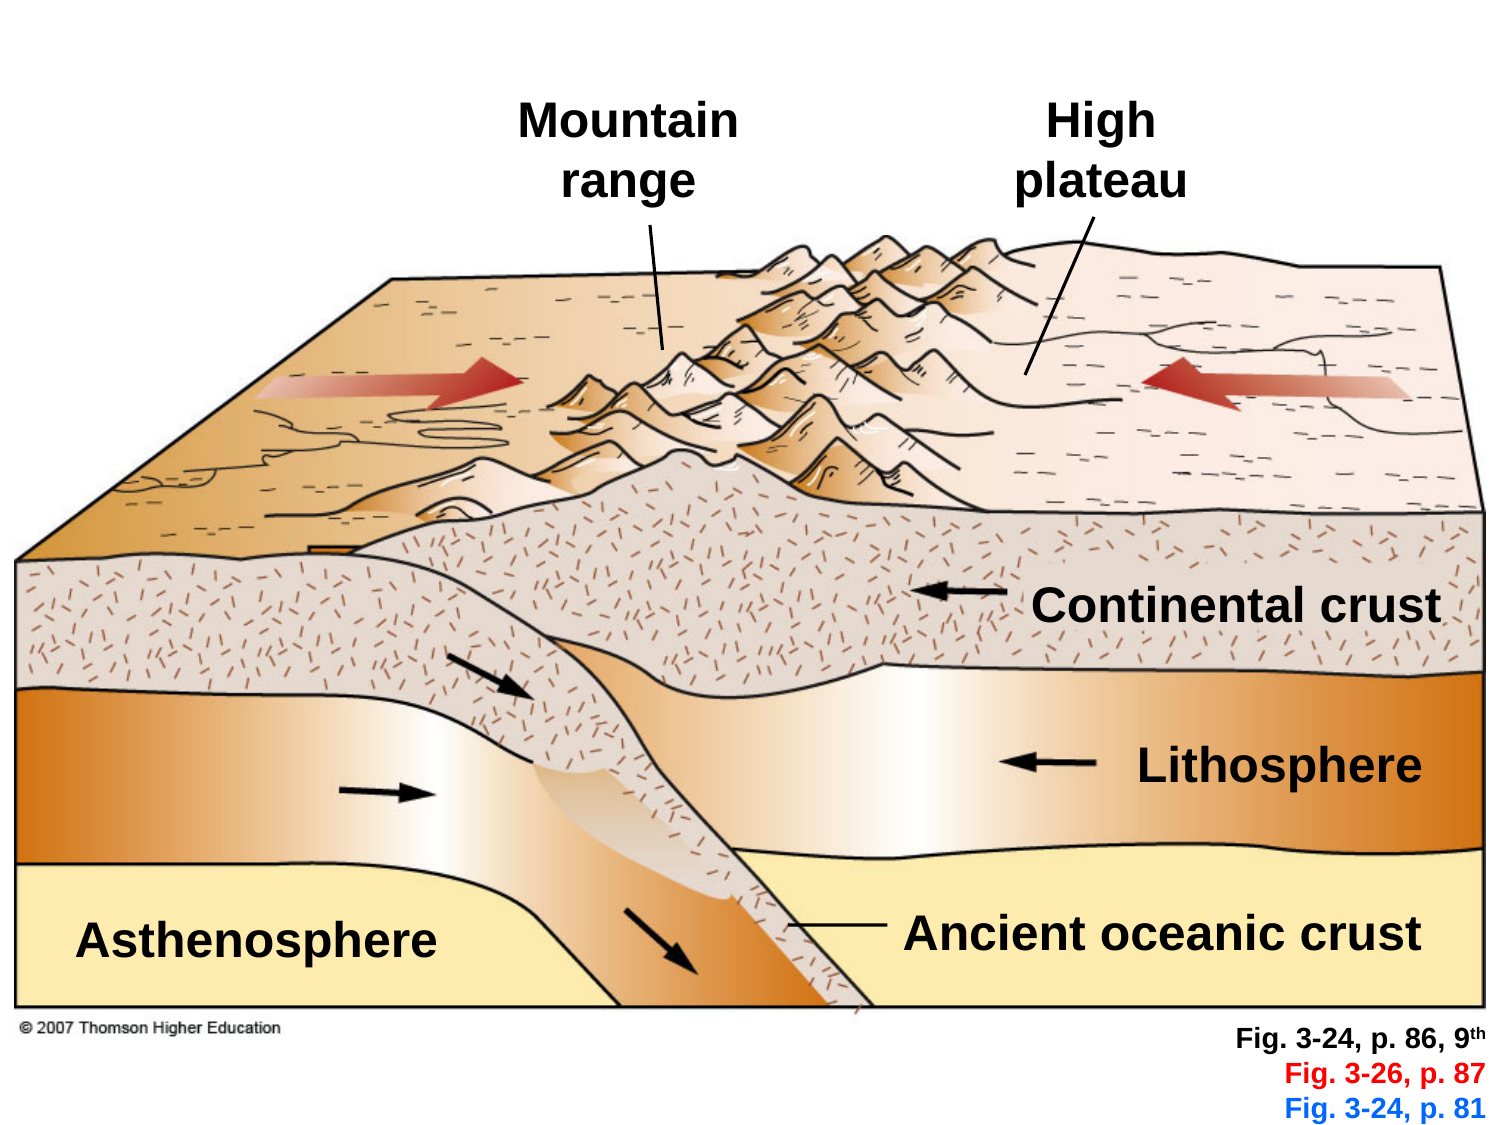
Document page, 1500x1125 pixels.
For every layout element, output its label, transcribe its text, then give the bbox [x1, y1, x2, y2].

title [0, 37, 1371, 226]
text_box High plateau [969, 79, 1233, 215]
text_box Fig. 3-24, p. 86, 9th Fig. 3-26, p. 87 Fig. 3-24, p. 81 Fig. 3-23, p. 94 [1273, 1012, 1500, 1125]
picture [14, 235, 1486, 1038]
text_box Mountain range [469, 79, 788, 215]
